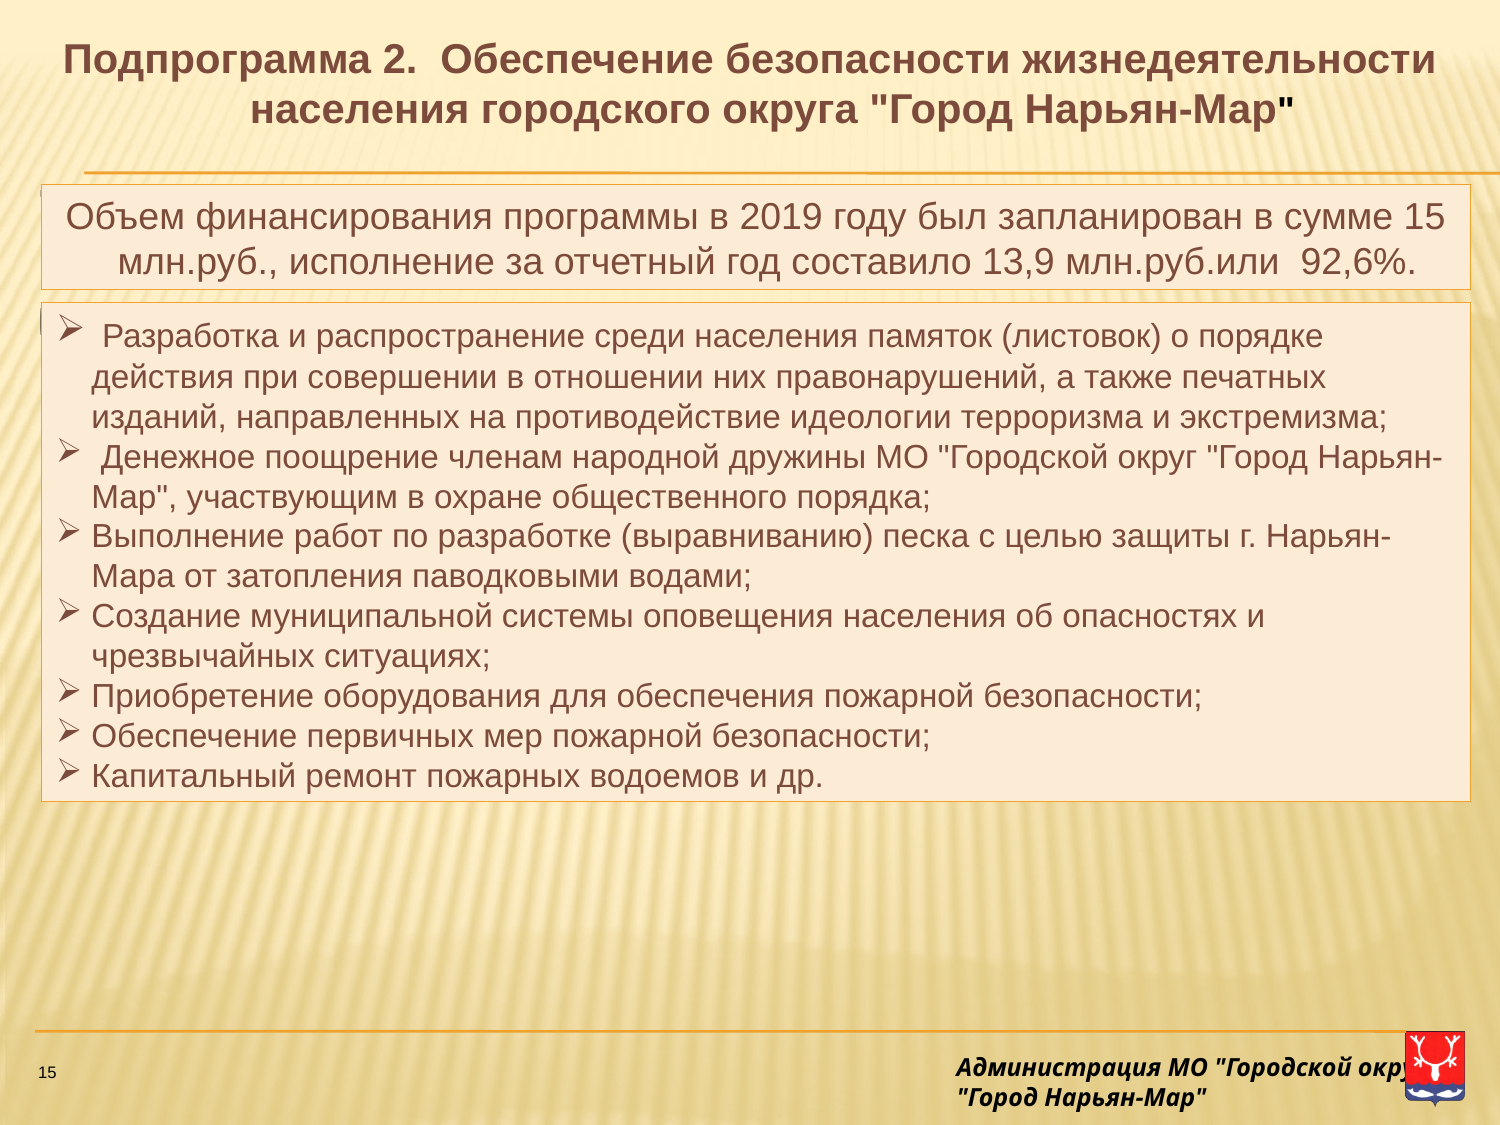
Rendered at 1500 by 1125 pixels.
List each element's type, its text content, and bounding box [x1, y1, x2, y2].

text_box Объем финансирования программы в 2019 году был запланирован в сумме 15 млн.руб., исполнение за отчетный год составило 13,9 млн.руб.или 92,6%. [41, 184, 1471, 290]
text_box Подпрограмма 2. Обеспечение безопасности жизнедеятельности населения городского округа "Город Нарьян-Мар" [0, 23, 1500, 141]
text_box Разработка и распространение среди населения памяток (листовок) о порядке действия при совершении в отношении них правонарушений, а также печатных изданий, направленных на противодействие идеологии терроризма и экстремизма; Денежное поощрение членам народной дружины МО "Городской округ "Город Нарьян-Мар", участвующим в охране общественного порядка; Выполнение работ по разработке (выравниванию) песка с целью защиты г. Нарьян-Мара от затопления паводковыми водами; Создание муниципальной системы оповещения населения об опасностях и чрезвычайных ситуациях; Приобретение оборудования для обеспечения пожарной безопасности; Обеспечение первичных мер пожарной безопасности; Капитальный ремонт пожарных водоемов и др. [41, 302, 1471, 802]
text_box 15 [23, 1054, 82, 1090]
text_box Администрация МО "Городской округ "Город Нарьян-Мар" [941, 1049, 1401, 1120]
picture [1404, 1030, 1466, 1107]
